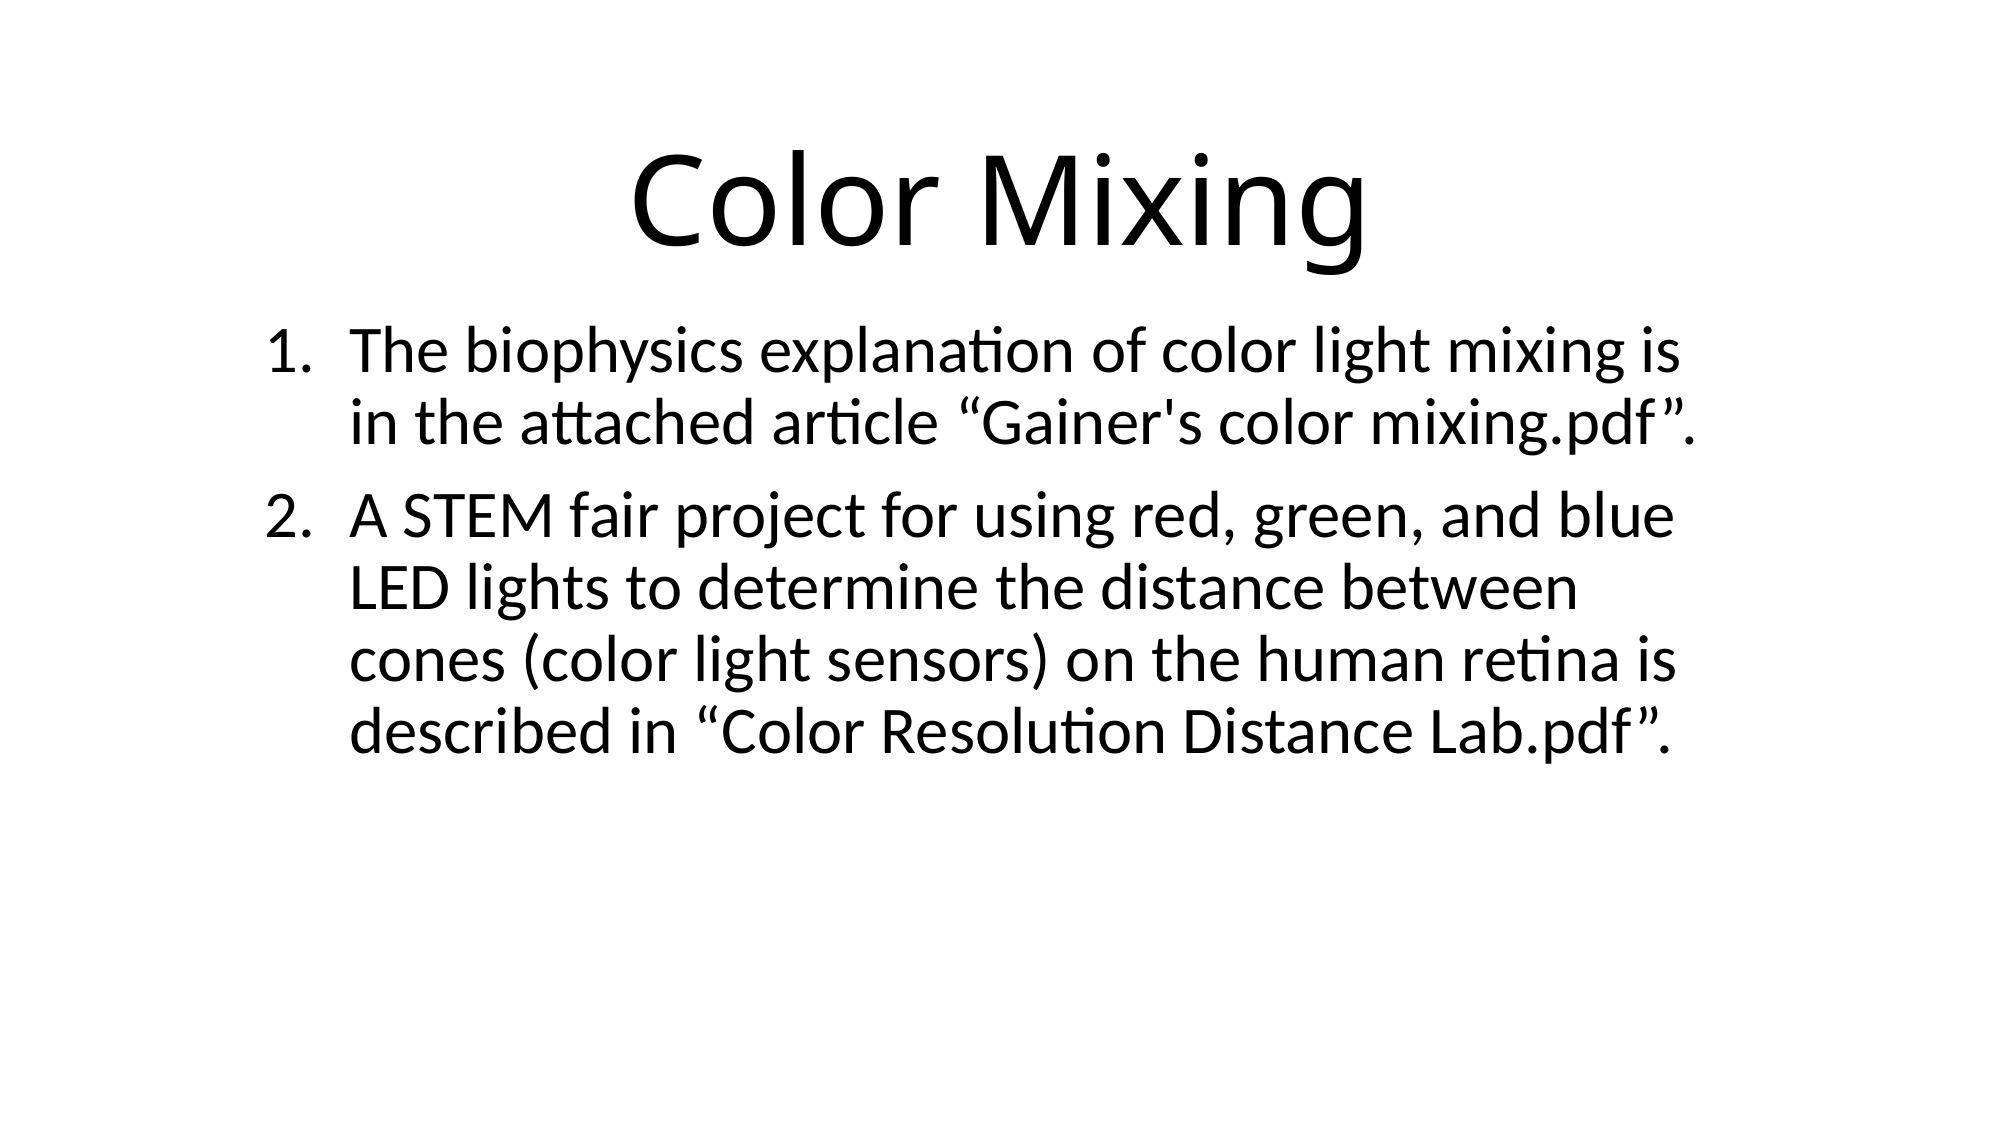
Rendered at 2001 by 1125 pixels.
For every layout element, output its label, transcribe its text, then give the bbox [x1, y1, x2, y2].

subtitle The biophysics explanation of color light mixing is in the attached article “Gainer's color mixing.pdf”. A STEM fair project for using red, green, and blue LED lights to determine the distance between cones (color light sensors) on the human retina is described in “Color Resolution Distance Lab.pdf”. [249, 307, 1750, 502]
title Color Mixing [249, 124, 1750, 281]
